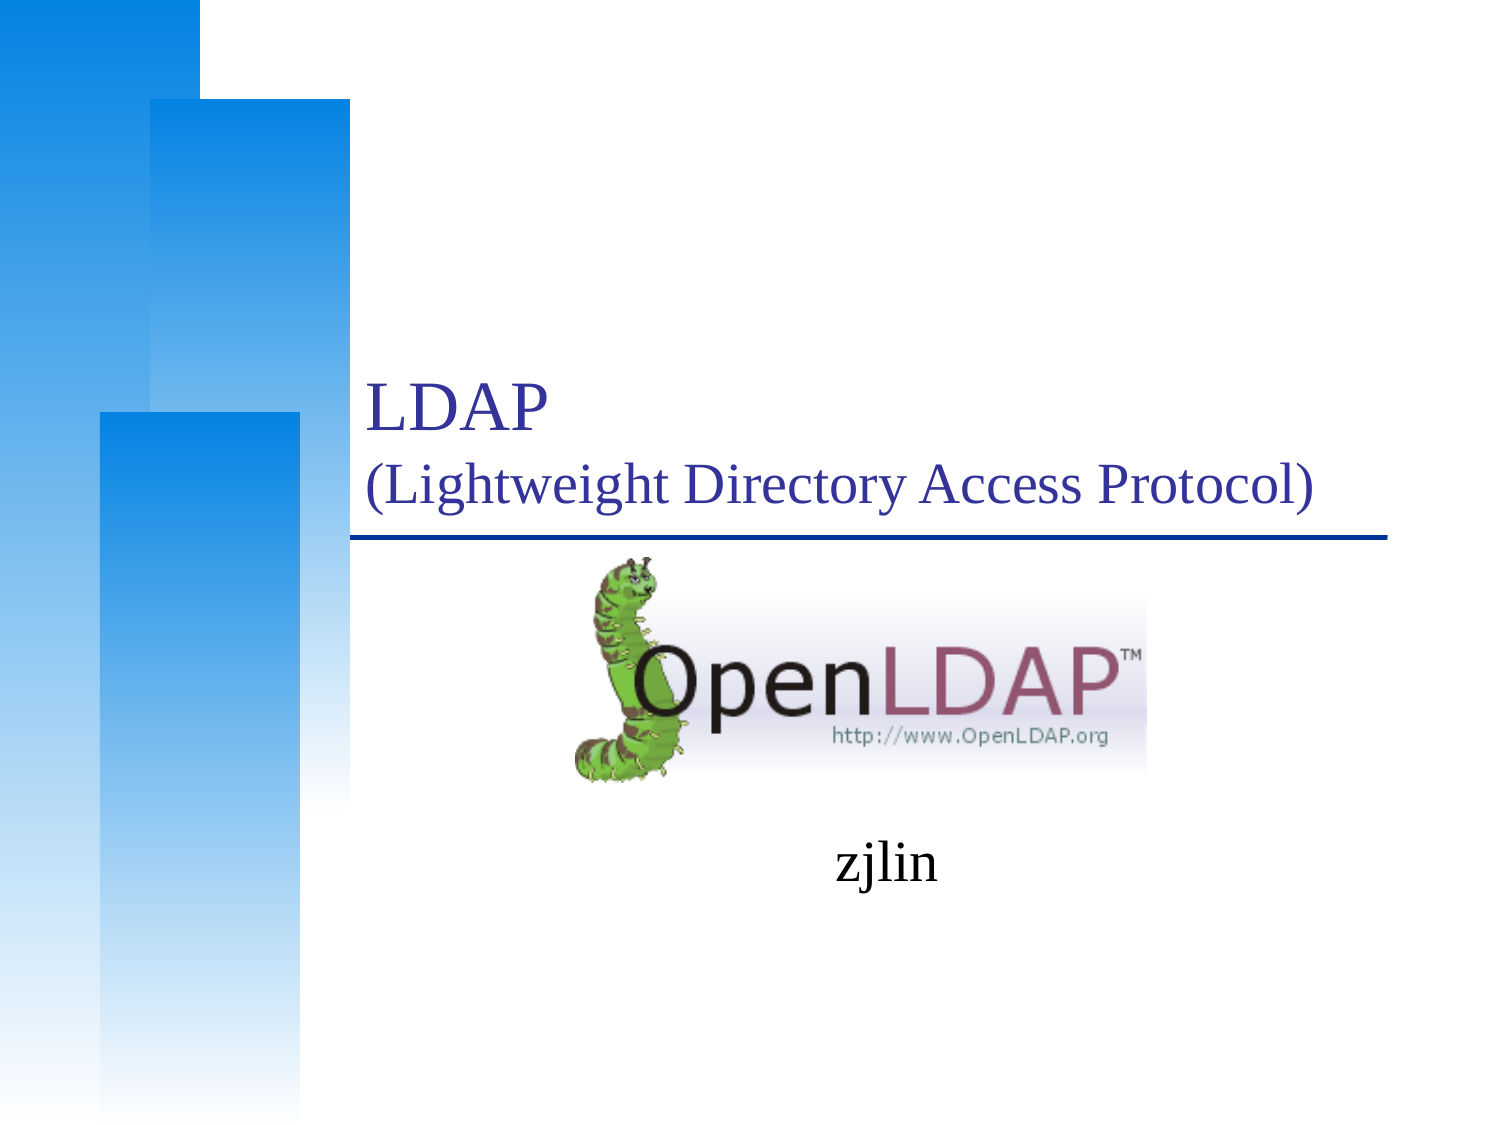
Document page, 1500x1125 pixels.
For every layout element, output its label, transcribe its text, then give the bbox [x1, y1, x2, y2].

picture [574, 557, 1148, 783]
title LDAP (Lightweight Directory Access Protocol) [349, 349, 1426, 526]
text_box zjlin [820, 815, 955, 901]
